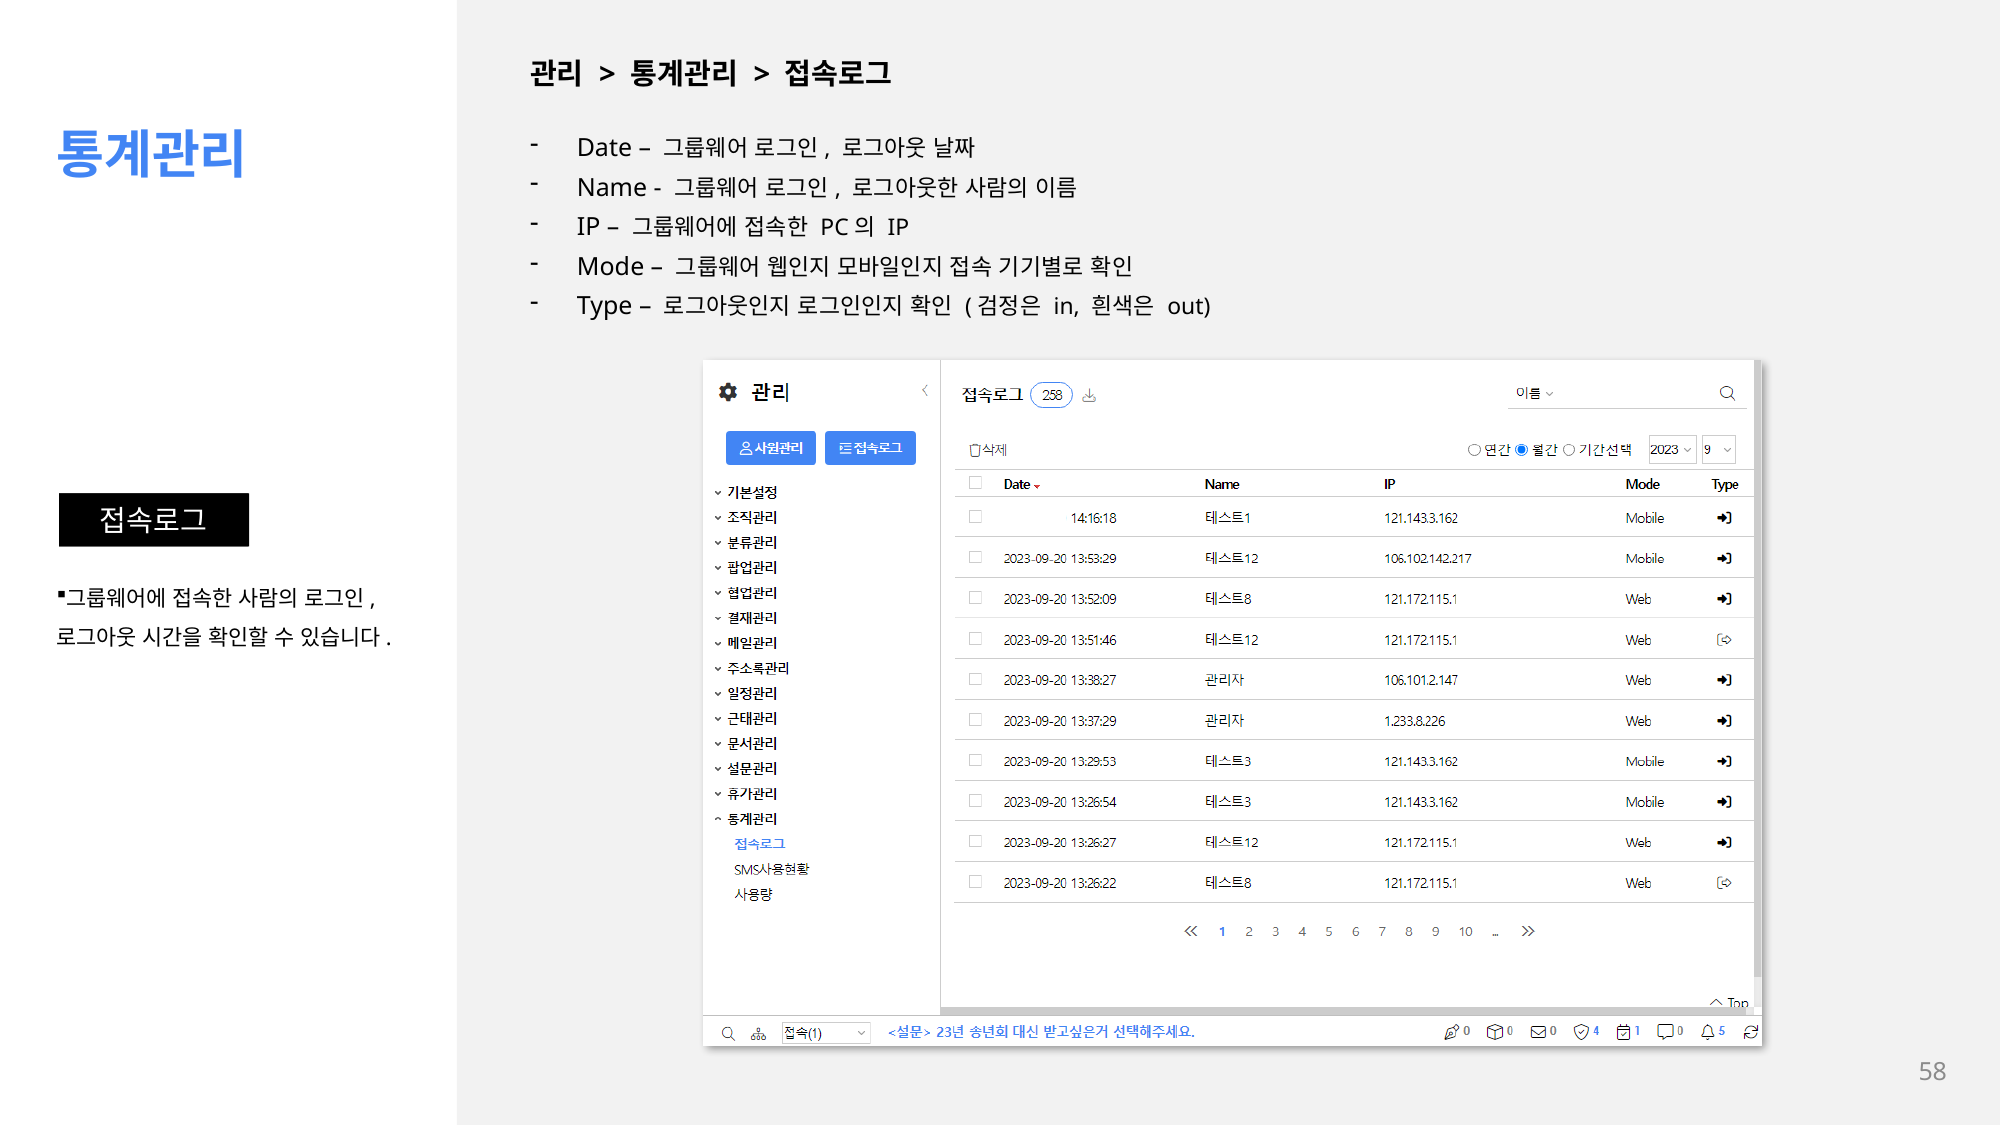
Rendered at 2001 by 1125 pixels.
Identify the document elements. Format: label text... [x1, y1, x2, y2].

text_box 통계관리 [41, 114, 410, 192]
text_box 관리 > 통계관리 > 접속로그 [515, 30, 1206, 98]
text_box 그룹웨어에 접속한 사람의 로그인, 로그아웃 시간을 확인할 수 있습니다. [41, 563, 457, 657]
text_box 접속로그 [58, 492, 249, 548]
text_box Date – 그룹웨어 로그인, 로그아웃 날짜 Name - 그룹웨어 로그인, 로그아웃한 사람의 이름 IP – 그룹웨어에 접속한 PC의 IP Mode – 그룹웨어 웹인지 모바일인지 접속 기기별로 확인 Type – 로그아웃인지 로그인인지 확인 (검정은 in, 흰색은 out) [515, 114, 1921, 327]
picture [703, 360, 1762, 1046]
